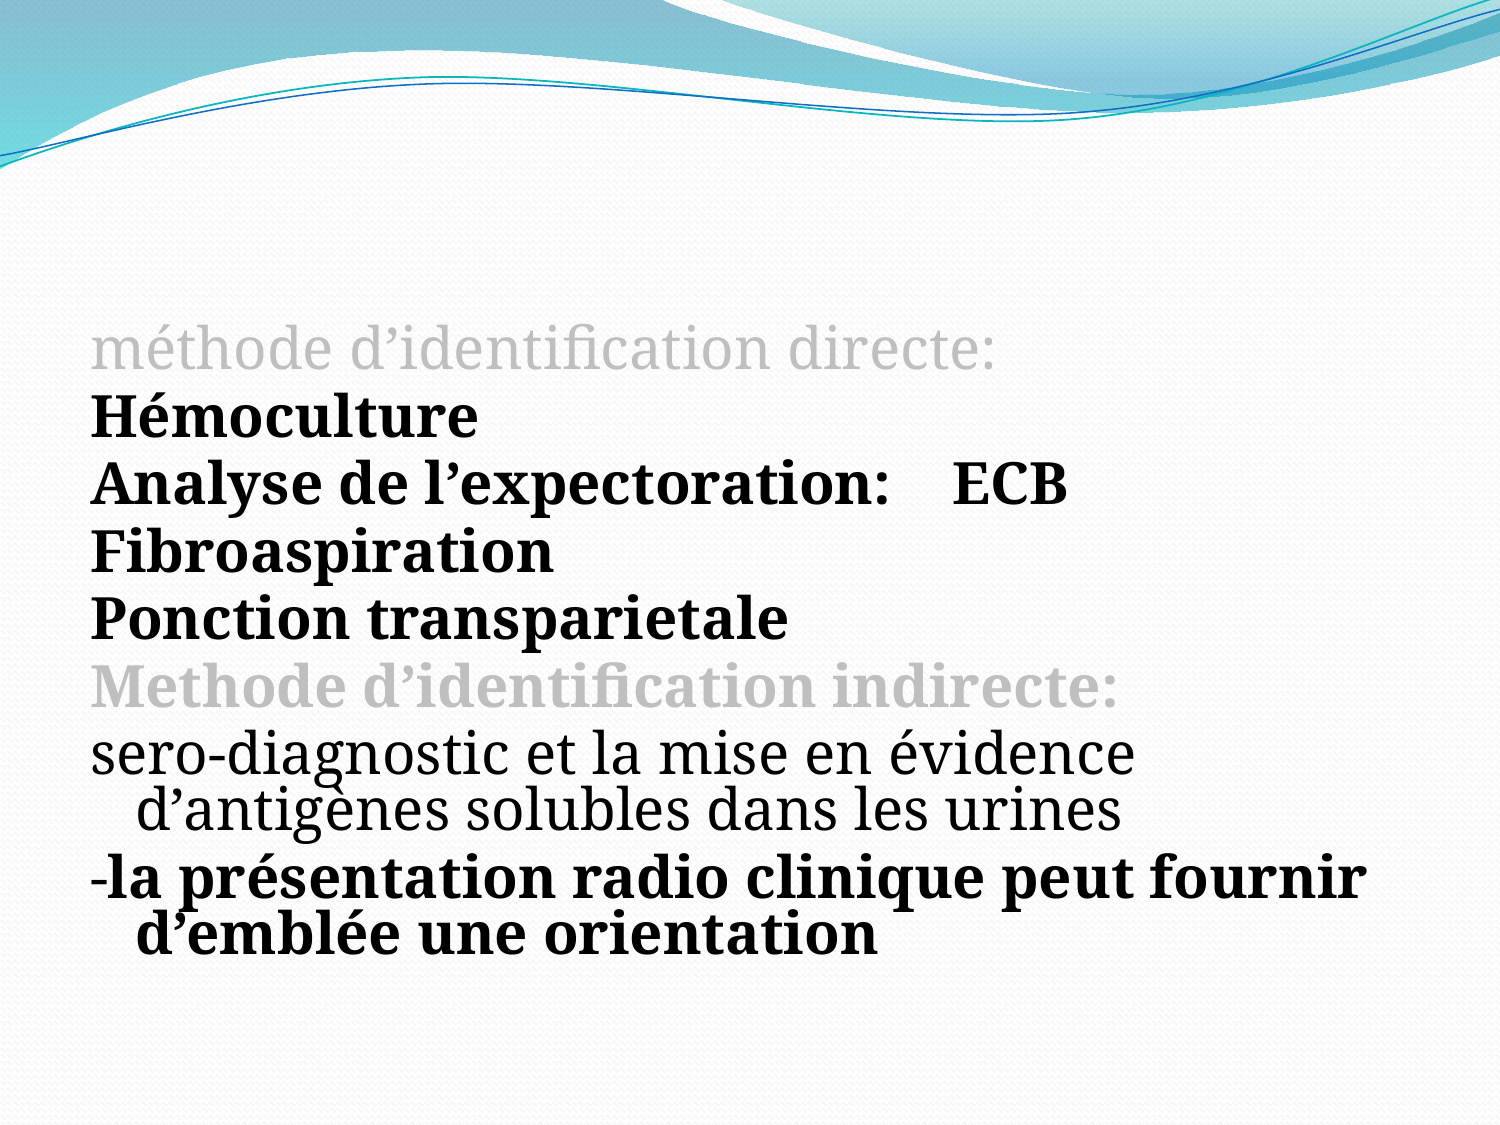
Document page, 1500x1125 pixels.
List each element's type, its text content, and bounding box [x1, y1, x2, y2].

list méthode d’identification directe: Hémoculture Analyse de l’expectoration: ECB Fibroaspiration Ponction transparietale Methode d’identification indirecte: sero-diagnostic et la mise en évidence d’antigènes solubles dans les urines -la présentation radio clinique peut fournir d’emblée une orientation [74, 317, 1426, 1038]
